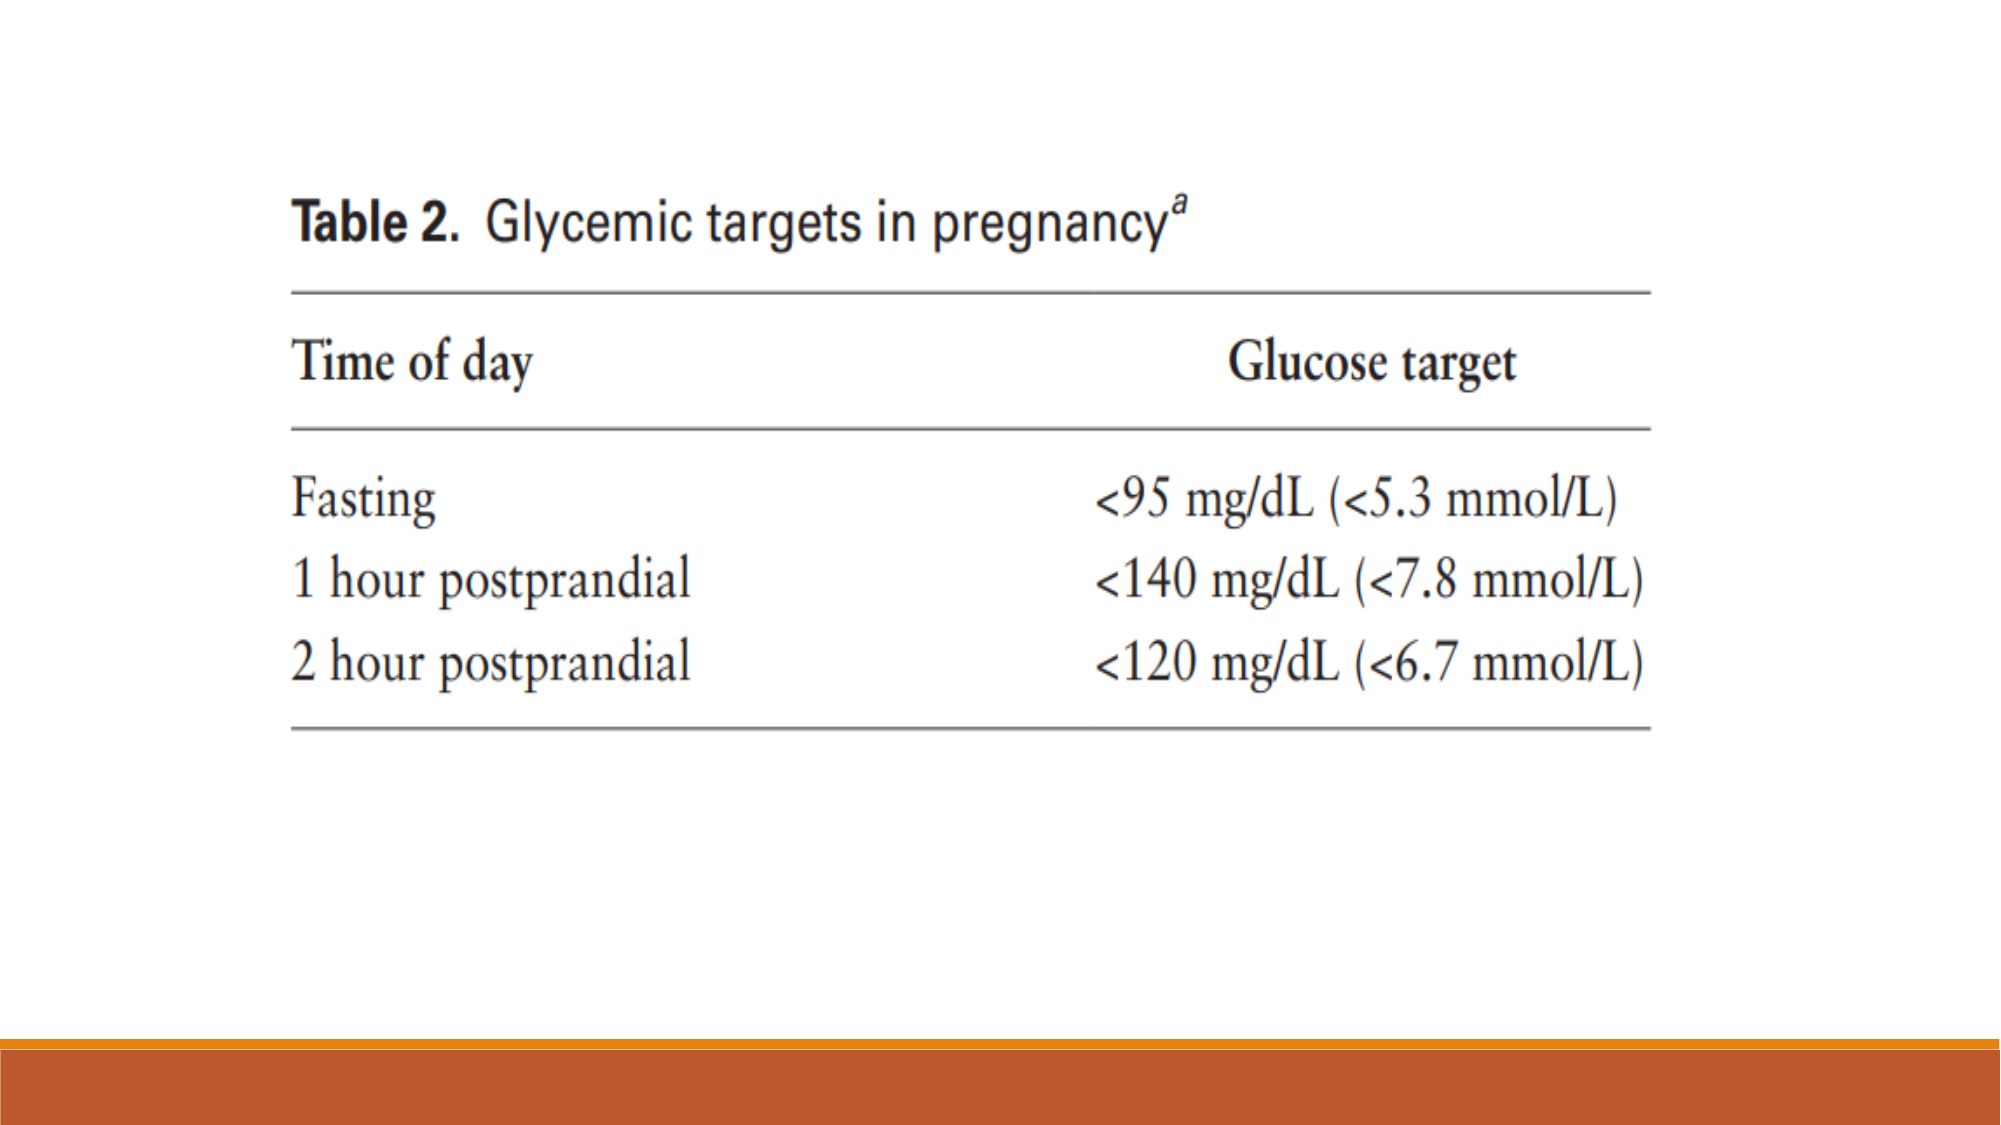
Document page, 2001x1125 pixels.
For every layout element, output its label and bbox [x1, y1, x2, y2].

picture [192, 133, 1742, 788]
